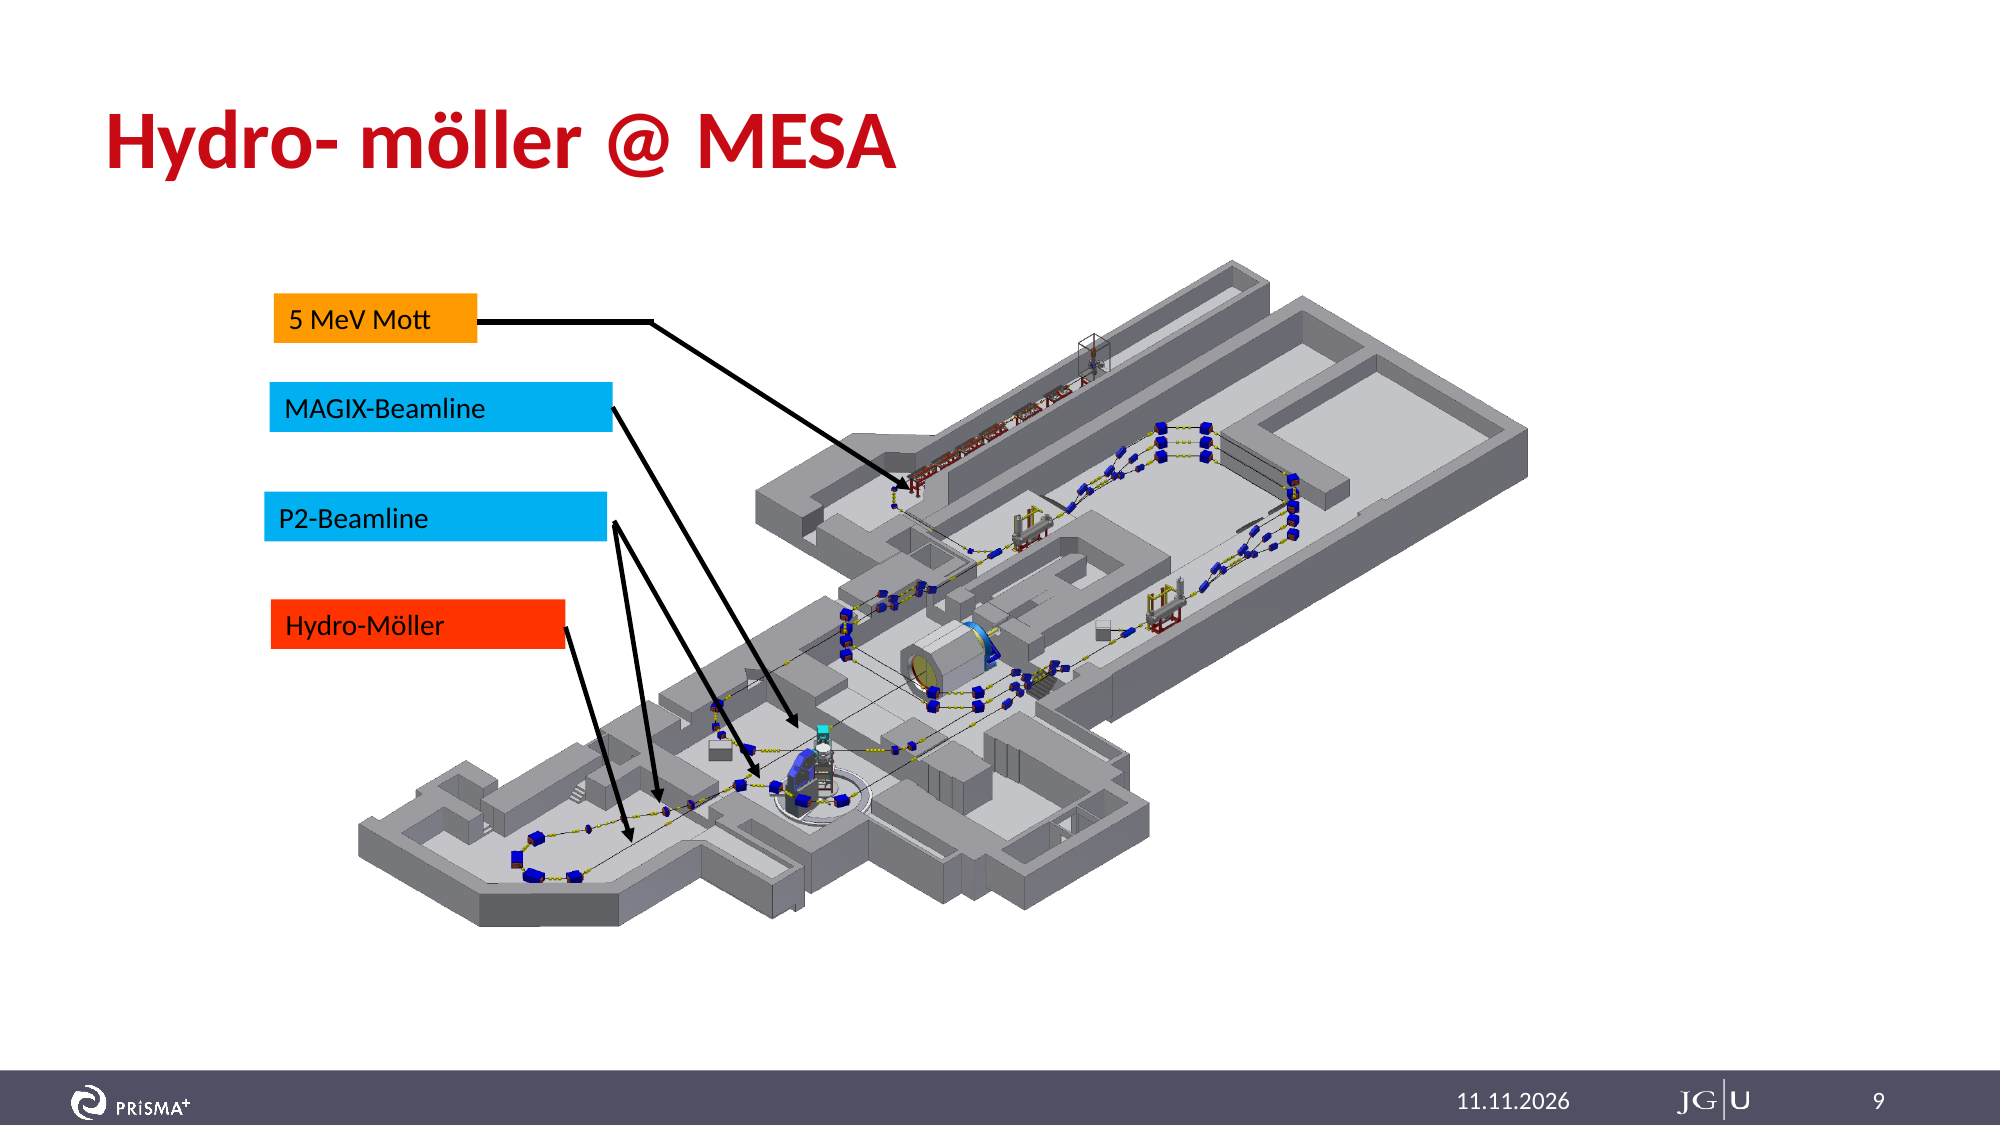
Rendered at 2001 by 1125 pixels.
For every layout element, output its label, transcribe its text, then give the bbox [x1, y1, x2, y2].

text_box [264, 243, 1544, 936]
picture [71, 1085, 190, 1120]
picture [1677, 1079, 1749, 1120]
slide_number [1441, 1069, 1662, 1125]
title Hydro- möller @ MESA [90, 41, 1891, 230]
slide_number 9 [1771, 1069, 1900, 1125]
